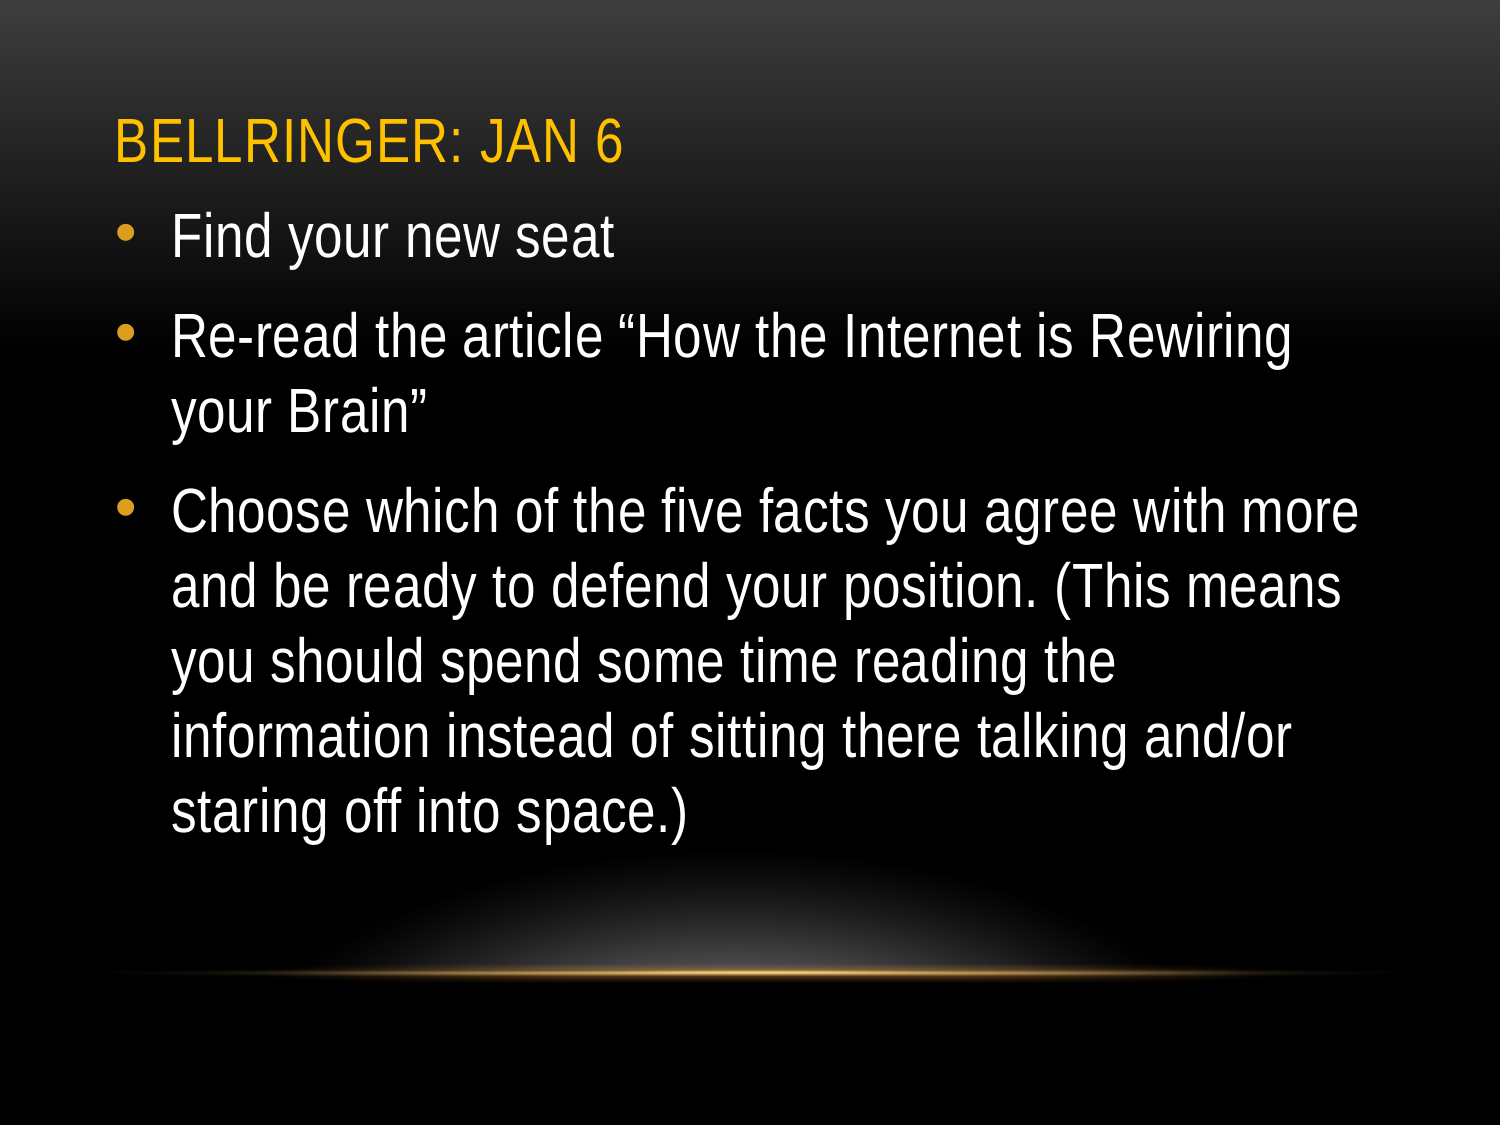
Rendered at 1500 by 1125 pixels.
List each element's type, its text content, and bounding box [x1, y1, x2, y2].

title Bellringer: JaN 6 [99, 62, 1400, 183]
picture [0, 0, 1500, 1125]
list Find your new seat Re-read the article “How the Internet is Rewiring your Brain” Choose which of the five facts you agree with more and be ready to defend your position. (This means you should spend some time reading the information instead of sitting there talking and/or staring off into space.) [99, 187, 1400, 938]
